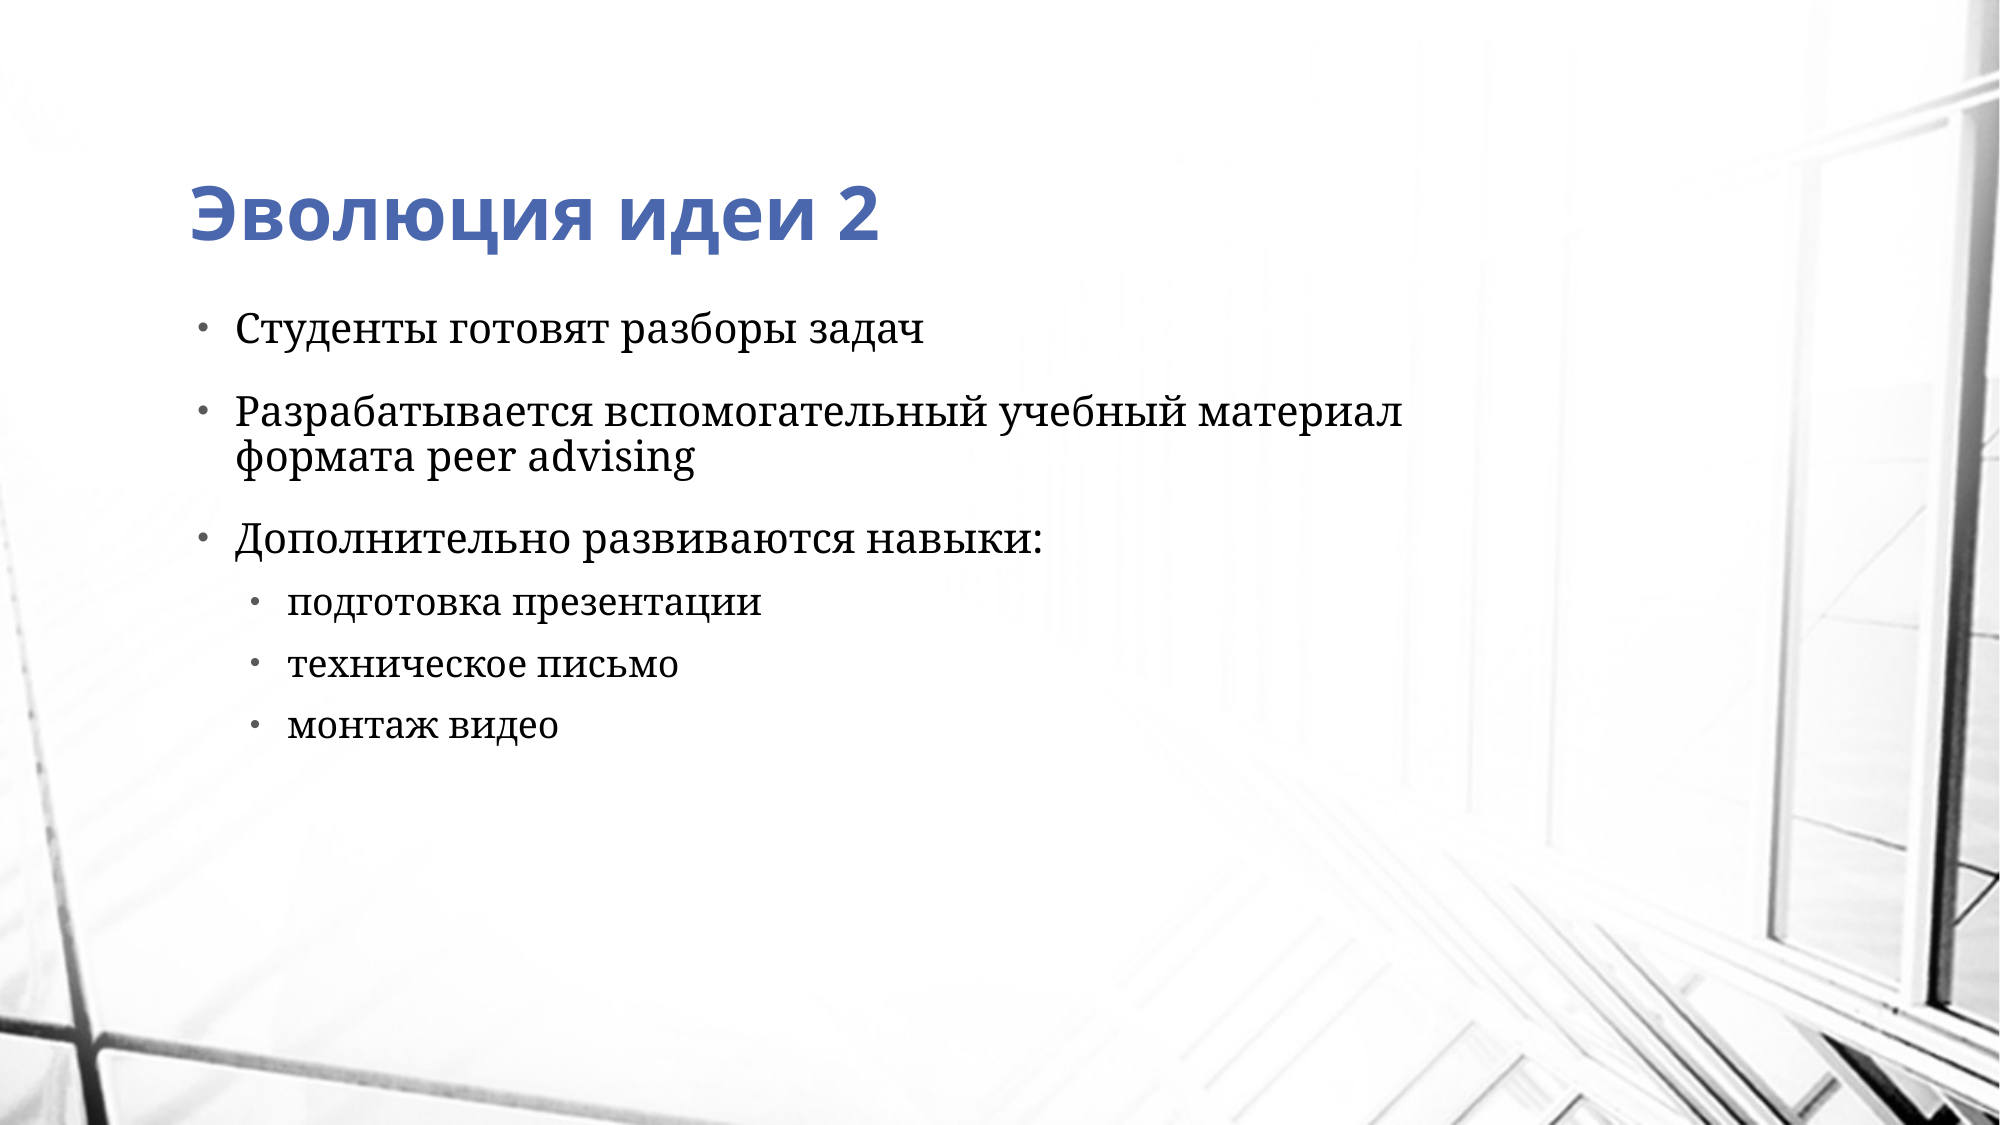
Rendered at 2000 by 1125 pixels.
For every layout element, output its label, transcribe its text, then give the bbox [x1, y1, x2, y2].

list Студенты готовят разборы задач Разрабатывается вспомогательный учебный материал формата peer advising Дополнительно развиваются навыки: подготовка презентации техническое письмо монтаж видео [174, 299, 1600, 988]
title Эволюция идеи 2 [174, 87, 1600, 263]
picture [0, 0, 2000, 1125]
